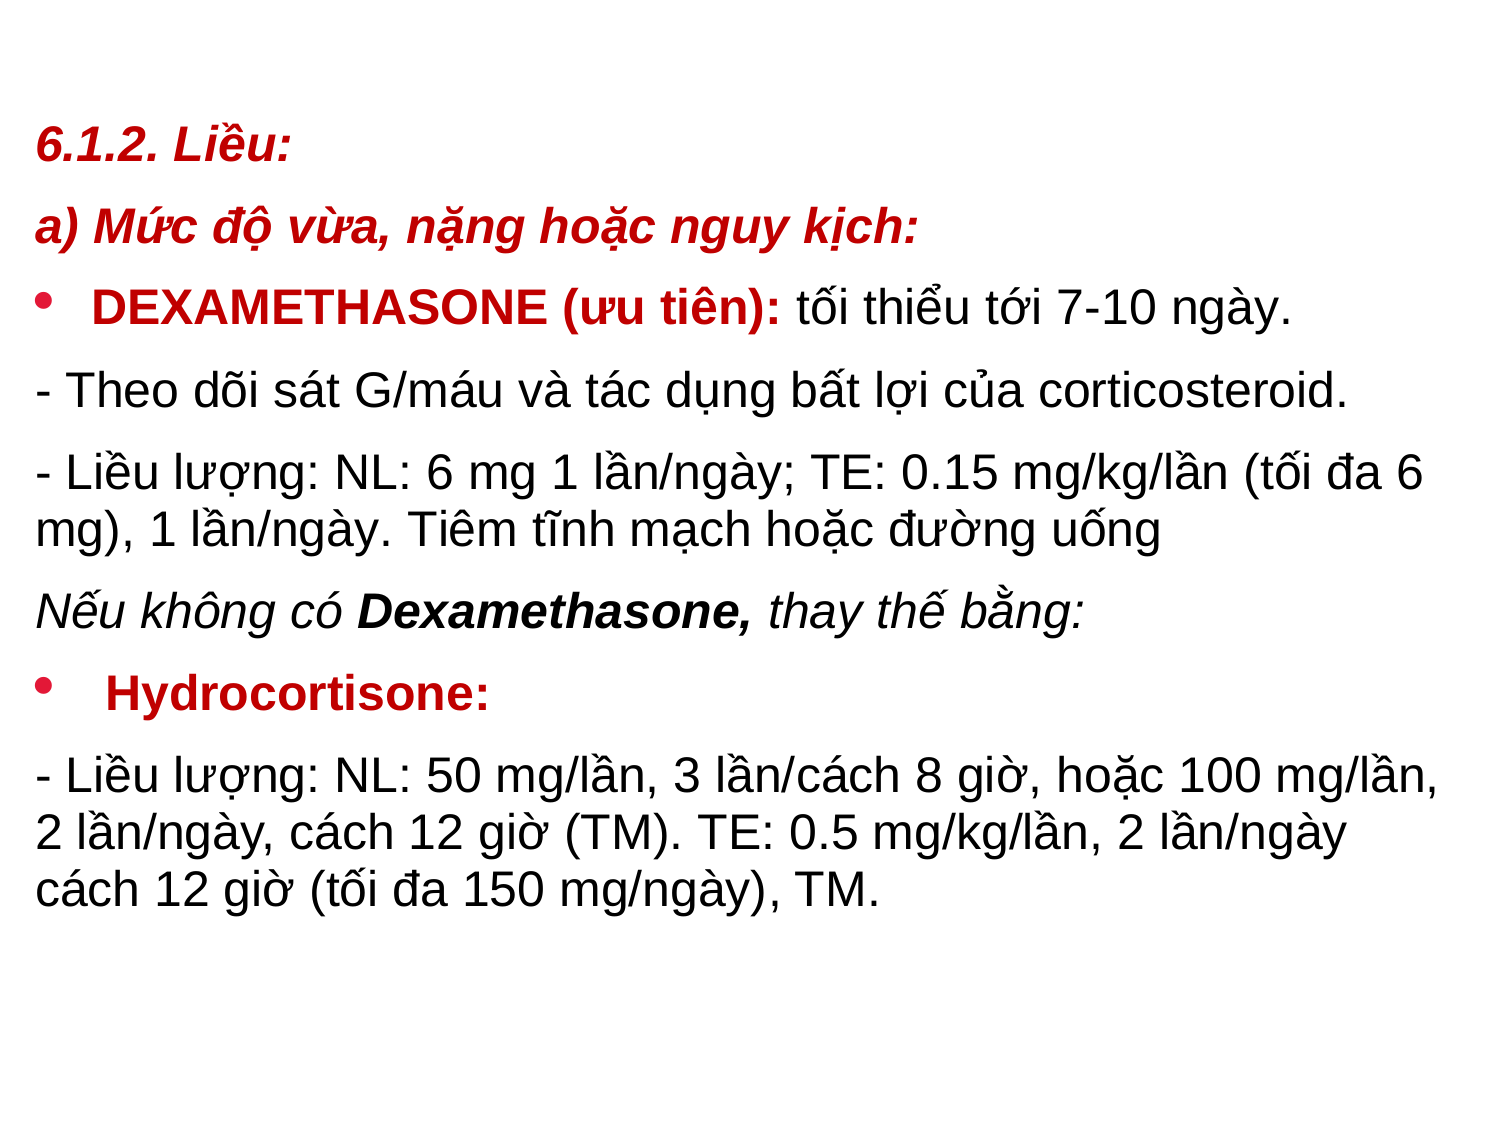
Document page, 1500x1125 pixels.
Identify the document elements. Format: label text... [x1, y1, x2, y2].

list 6.1.2. Liều: a) Mức độ vừa, nặng hoặc nguy kịch: DEXAMETHASONE (ưu tiên): tối thiểu tới 7-10 ngày. - Theo dõi sát G/máu và tác dụng bất lợi của corticosteroid. - Liều lượng: NL: 6 mg 1 lần/ngày; TE: 0.15 mg/kg/lần (tối đa 6 mg), 1 lần/ngày. Tiêm tĩnh mạch hoặc đường uống Nếu không có Dexamethasone, thay thế bằng: Hydrocortisone: - Liều lượng: NL: 50 mg/lần, 3 lần/cách 8 giờ, hoặc 100 mg/lần, 2 lần/ngày, cách 12 giờ (TM). TE: 0.5 mg/kg/lần, 2 lần/ngày cách 12 giờ (tối đa 150 mg/ngày), TM. [34, 115, 1466, 946]
